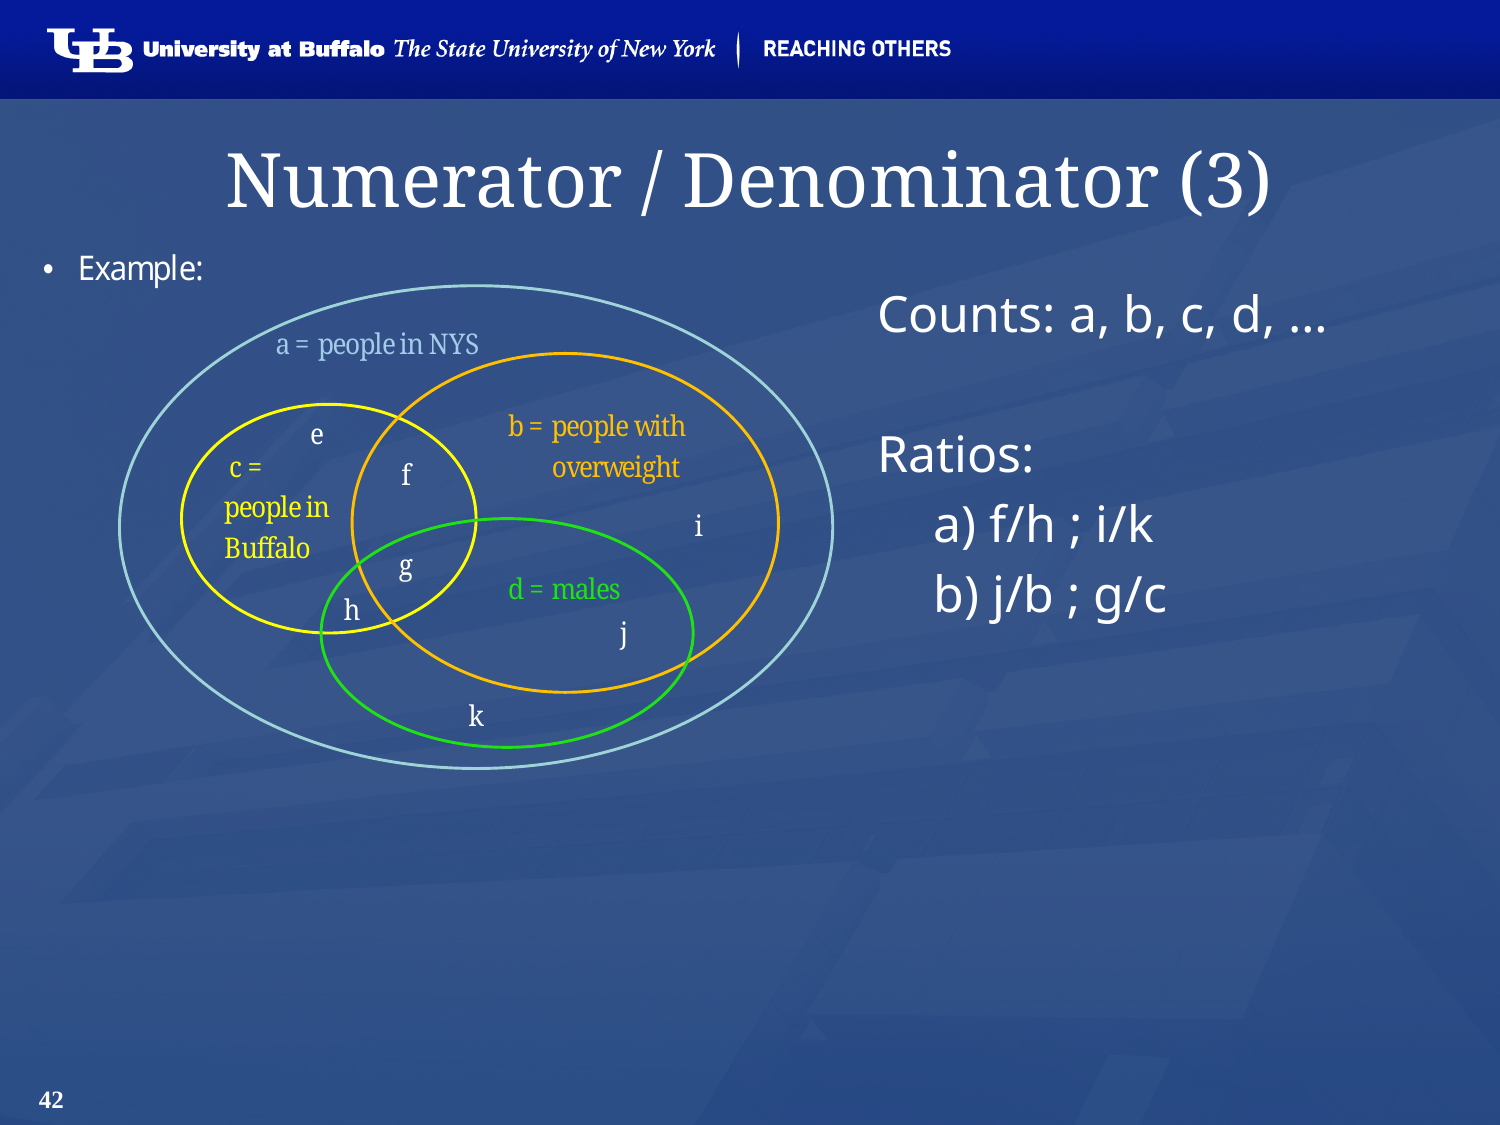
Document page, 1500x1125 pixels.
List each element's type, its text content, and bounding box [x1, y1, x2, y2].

title Numerator / Denominator (3) [37, 125, 1463, 250]
slide_number 42 [3, 1075, 79, 1123]
list Counts: a, b, c, d, … Ratios: a) f/h ; i/k b) j/b ; g/c [862, 275, 1463, 1088]
picture [24, 237, 917, 793]
picture [0, 0, 1500, 99]
